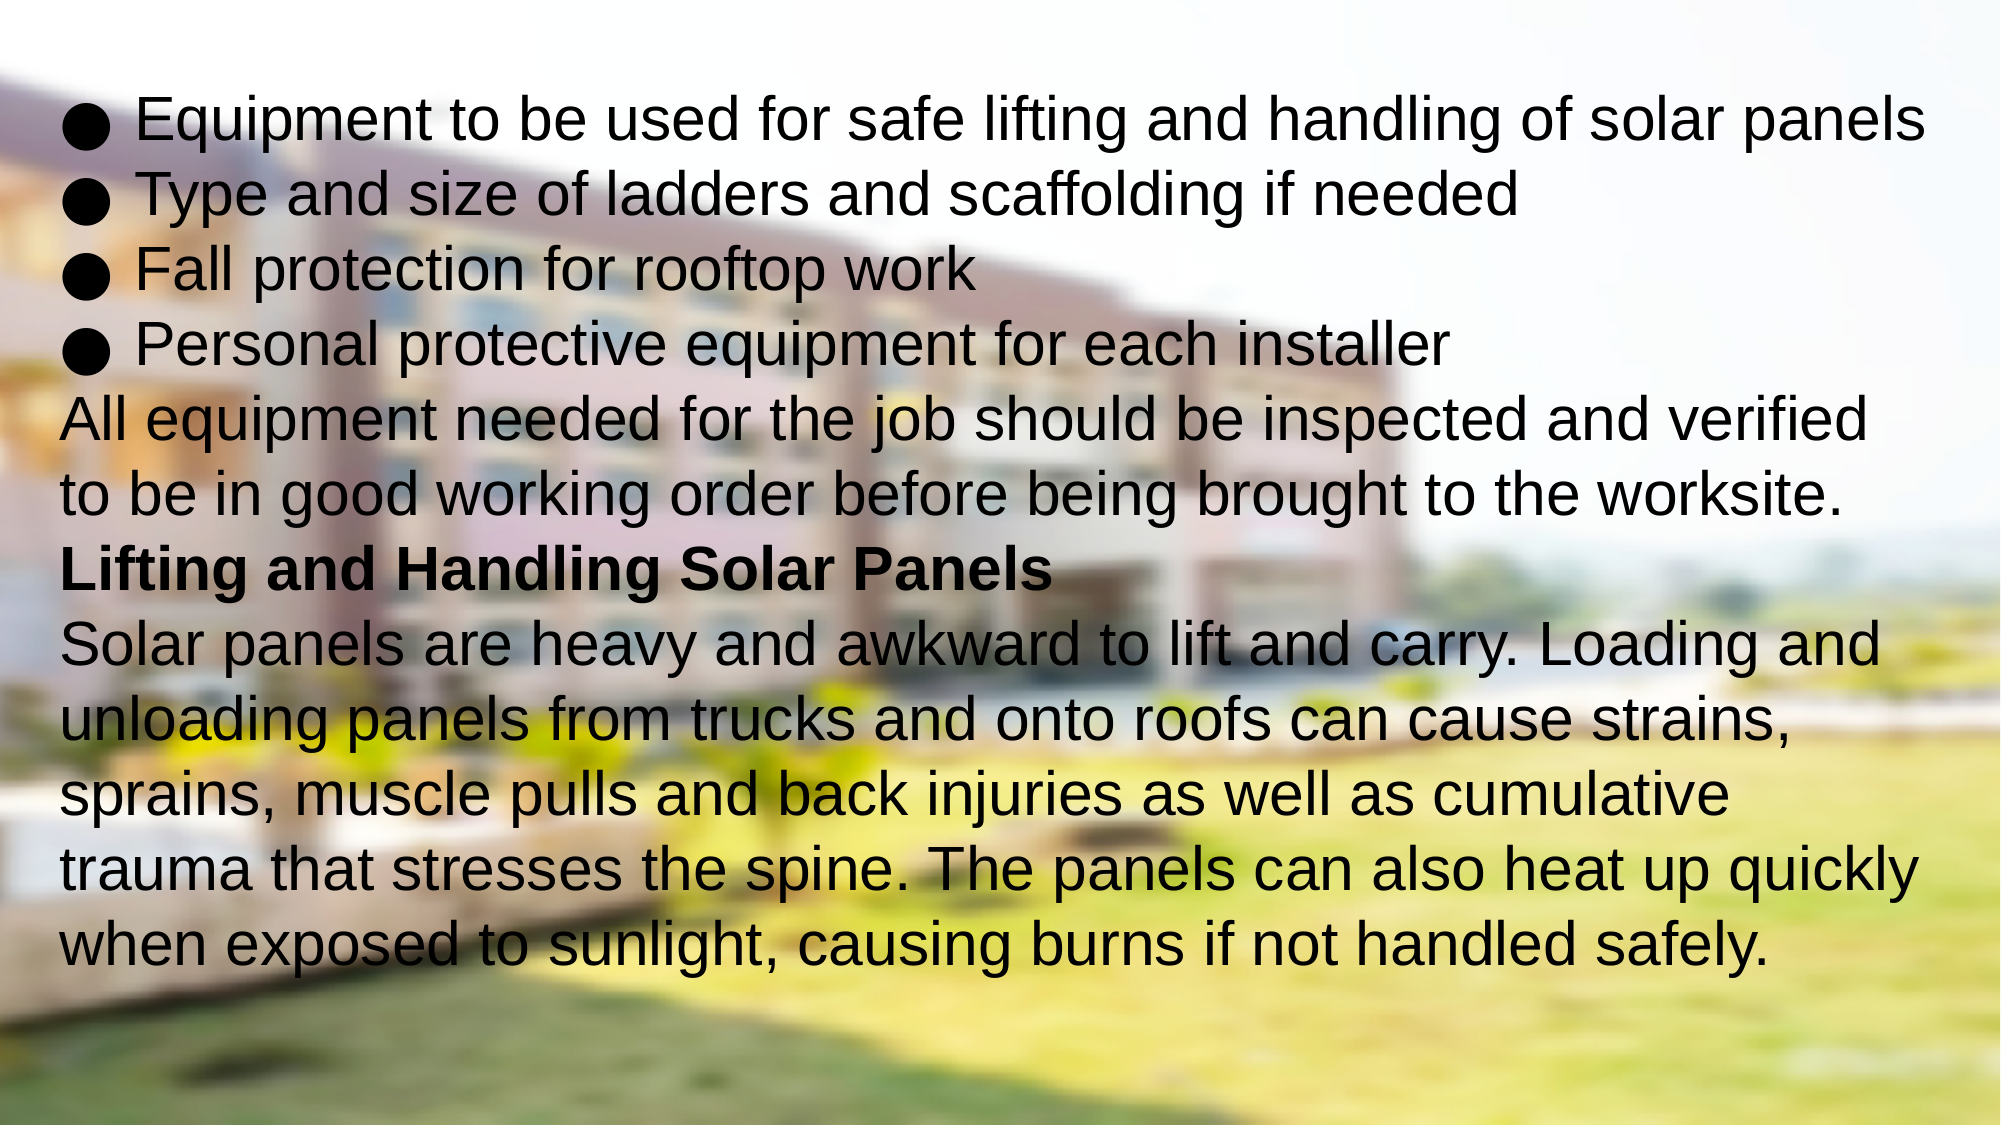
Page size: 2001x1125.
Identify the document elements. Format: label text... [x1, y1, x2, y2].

picture [0, 0, 2001, 1125]
text_box Equipment to be used for safe lifting and handling of solar panels Type and size of ladders and scaffolding if needed Fall protection for rooftop work Personal protective equipment for each installer All equipment needed for the job should be inspected and verified to be in good working order before being brought to the worksite. Lifting and Handling Solar Panels Solar panels are heavy and awkward to lift and carry. Loading and unloading panels from trucks and onto roofs can cause strains, sprains, muscle pulls and back injuries as well as cumulative trauma that stresses the spine. The panels can also heat up quickly when exposed to sunlight, causing burns if not handled safely. [44, 70, 1956, 1060]
